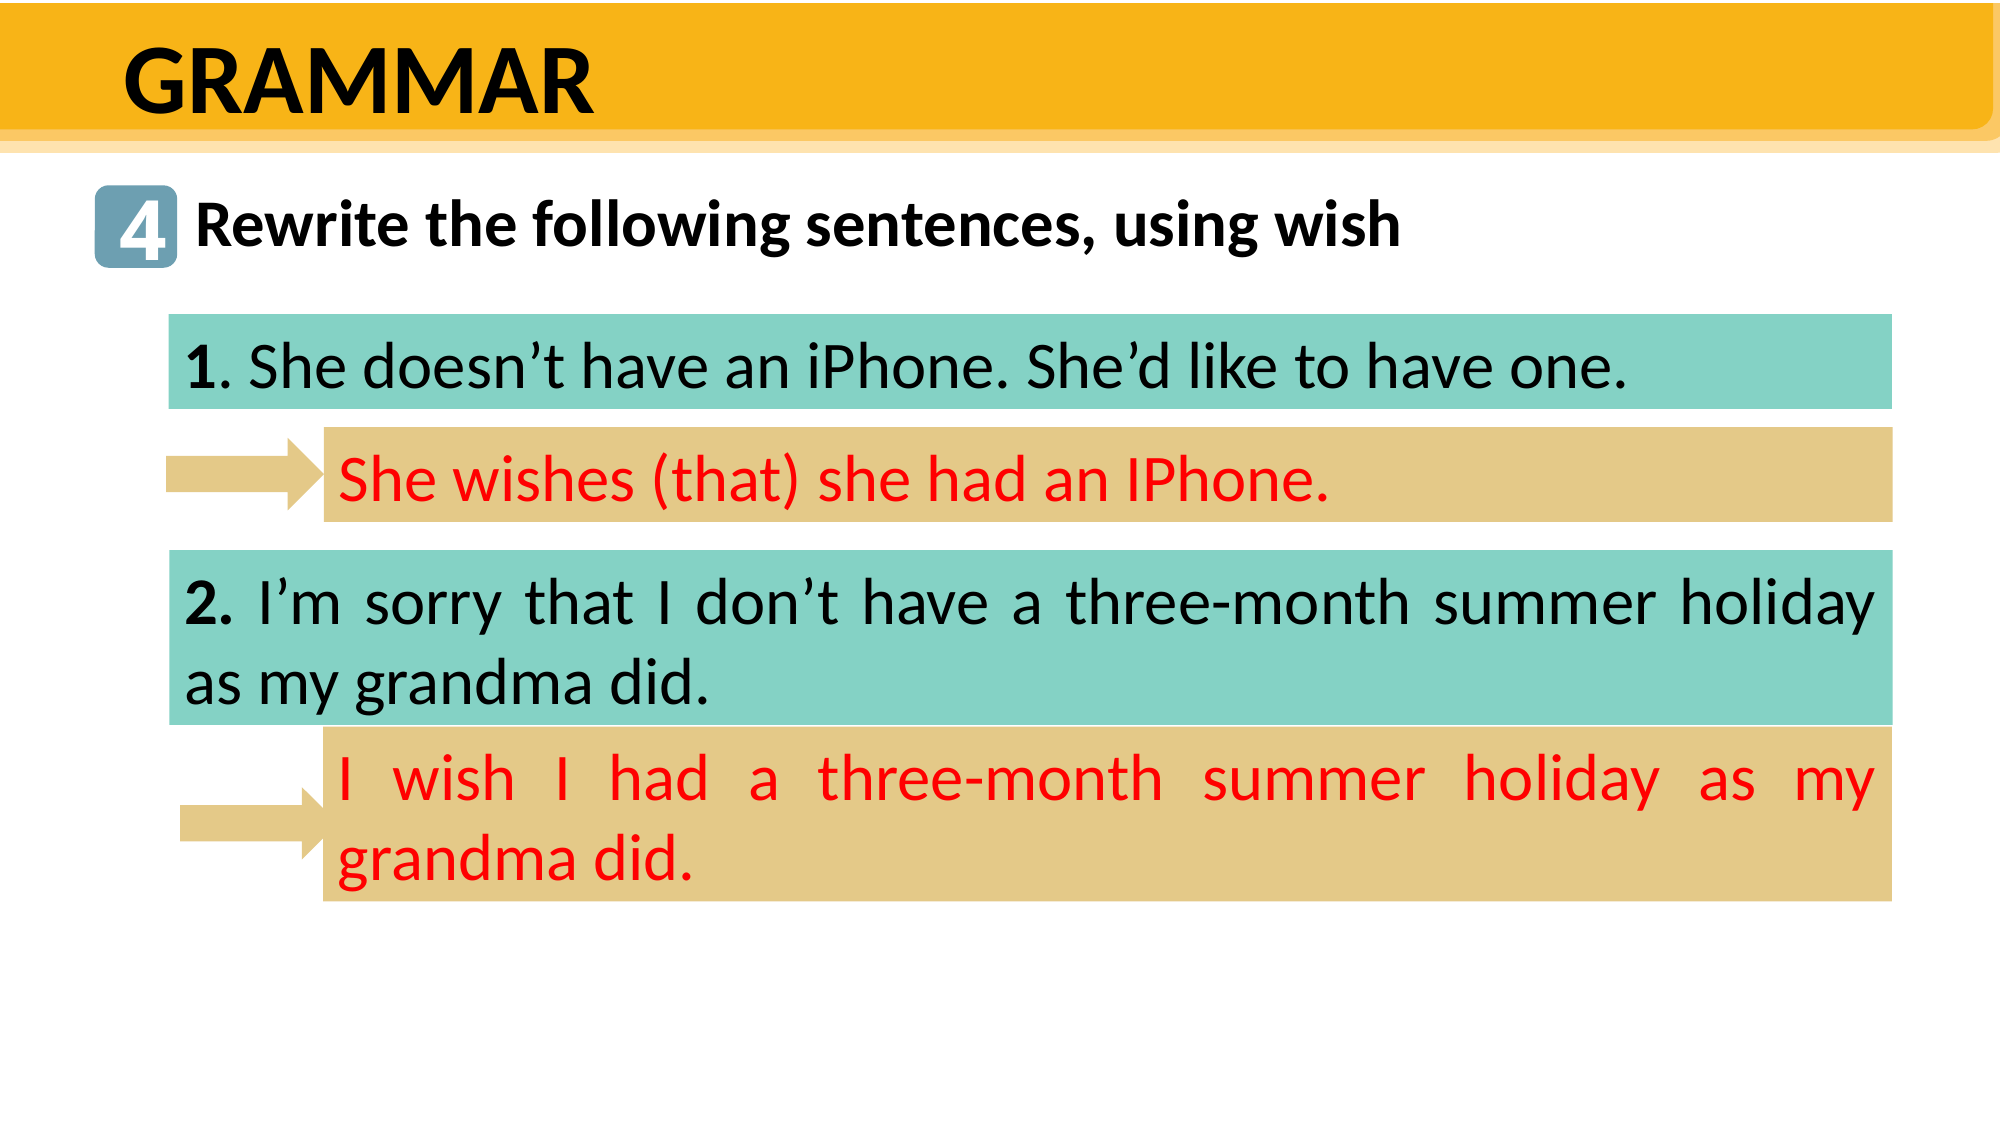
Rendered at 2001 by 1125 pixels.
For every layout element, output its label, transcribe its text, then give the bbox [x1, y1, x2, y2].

text_box [93, 185, 104, 269]
text_box [170, 185, 179, 268]
text_box 2. I’m sorry that I don’t have a three-month summer holiday as my grandma did. [169, 550, 1893, 725]
text_box Rewrite the following sentences, using wish [180, 172, 1967, 267]
text_box She wishes (that) she had an IPhone. [323, 427, 1893, 522]
text_box 1. She doesn’t have an iPhone. She’d like to have one. [168, 314, 1892, 409]
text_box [0, 3, 2000, 153]
text_box I wish I had a three-month summer holiday as my grandma did. [323, 726, 1892, 902]
text_box [164, 435, 323, 513]
text_box 4 [104, 169, 170, 285]
text_box [179, 784, 323, 863]
